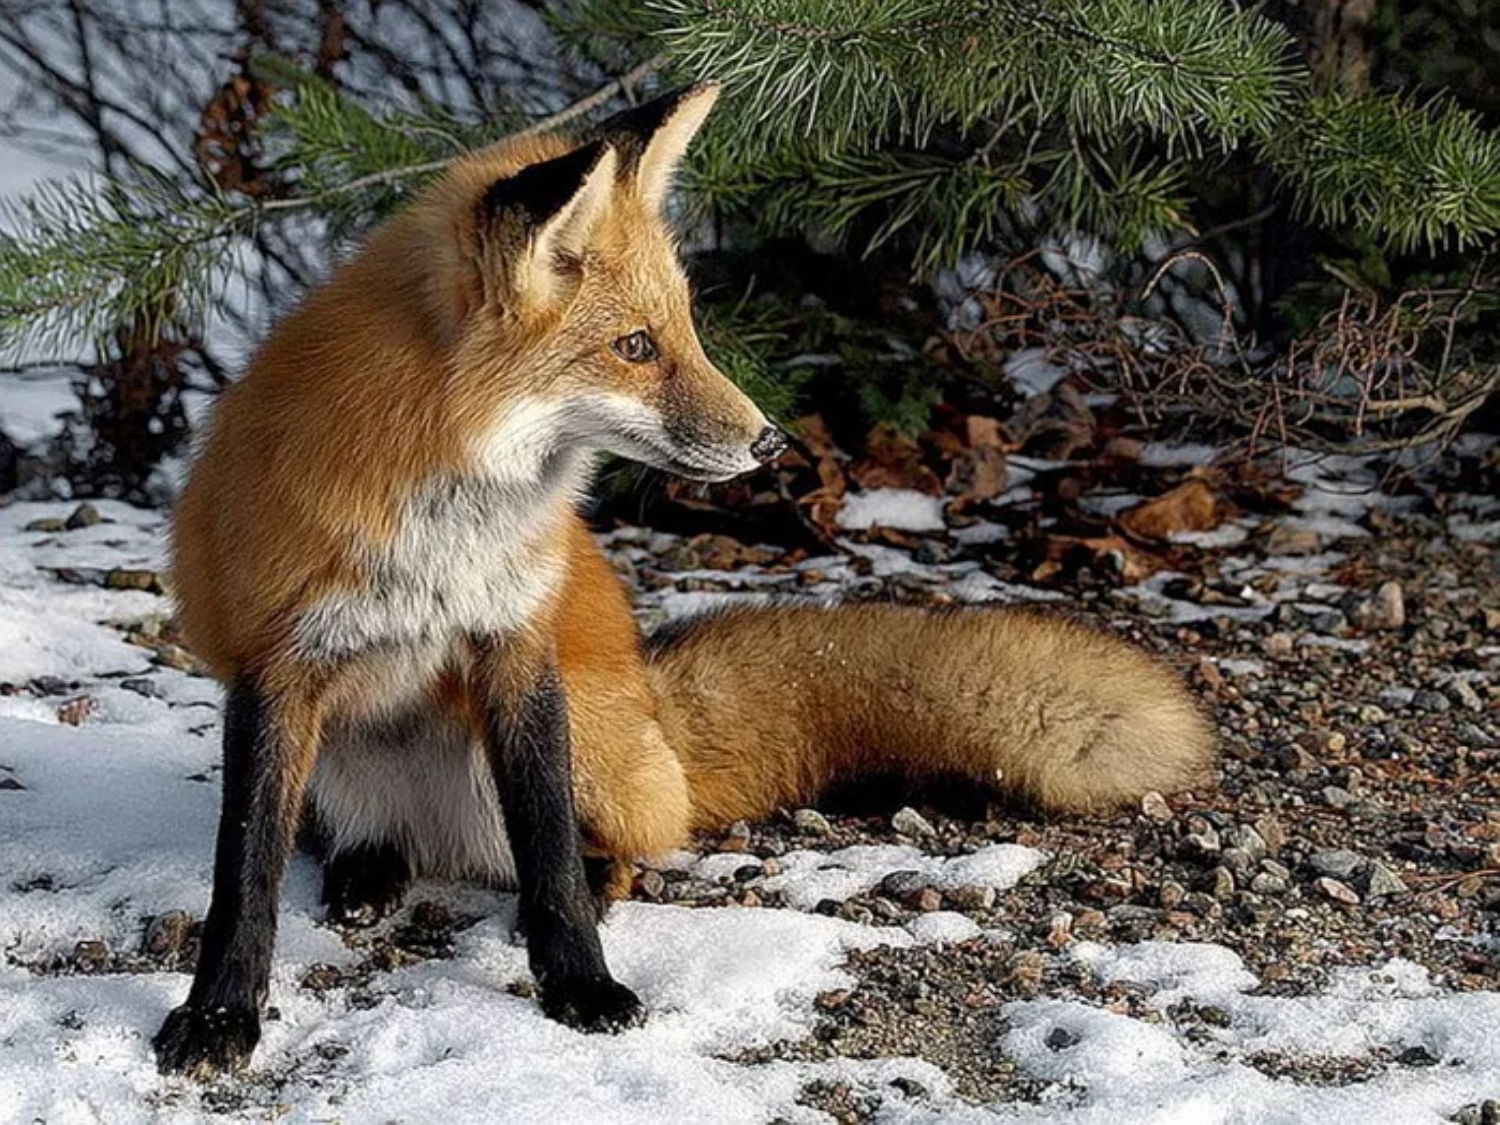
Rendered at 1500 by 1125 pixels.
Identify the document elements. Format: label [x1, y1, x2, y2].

list [0, 0, 1500, 1125]
